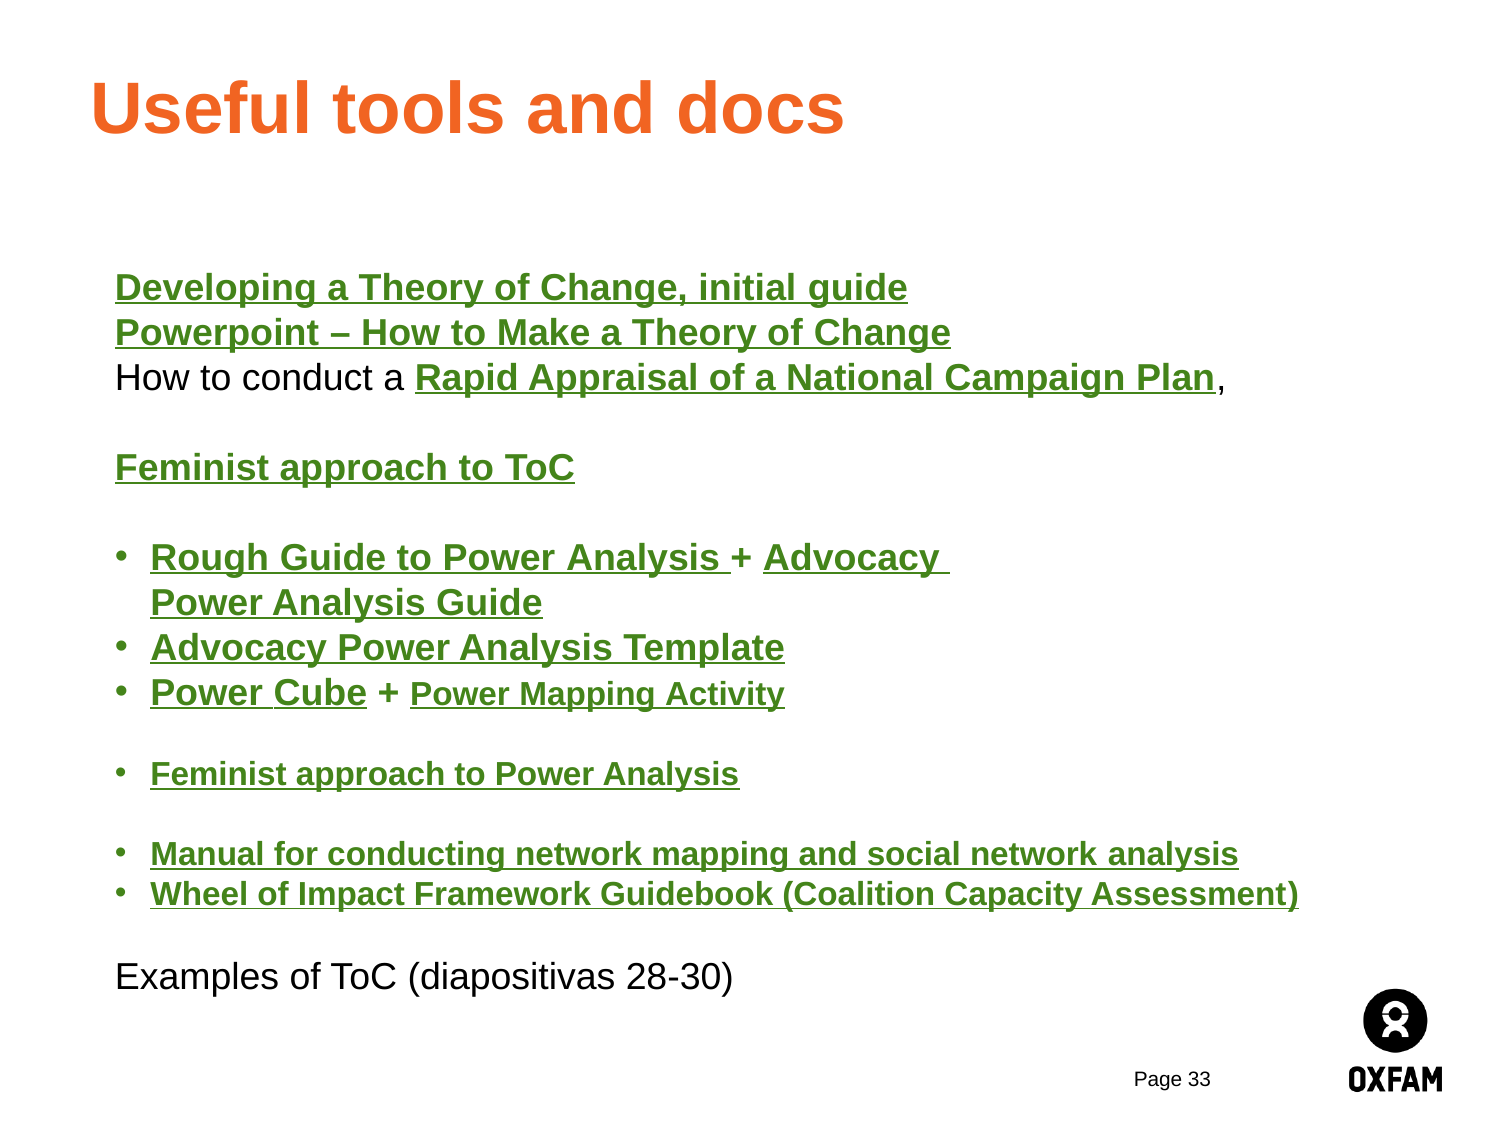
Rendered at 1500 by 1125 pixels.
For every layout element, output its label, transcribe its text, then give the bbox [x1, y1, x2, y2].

text_box Developing a Theory of Change, initial guide Powerpoint – How to Make a Theory of Change How to conduct a Rapid Appraisal of a National Campaign Plan, Feminist approach to ToC Rough Guide to Power Analysis + Advocacy Power Analysis Guide Advocacy Power Analysis Template Power Cube + Power Mapping Activity Feminist approach to Power Analysis Manual for conducting network mapping and social network analysis Wheel of Impact Framework Guidebook (Coalition Capacity Assessment) Examples of ToC (diapositivas 28-30) [100, 255, 1341, 1005]
picture [1345, 985, 1445, 1095]
title Useful tools and docs [74, 44, 1426, 164]
